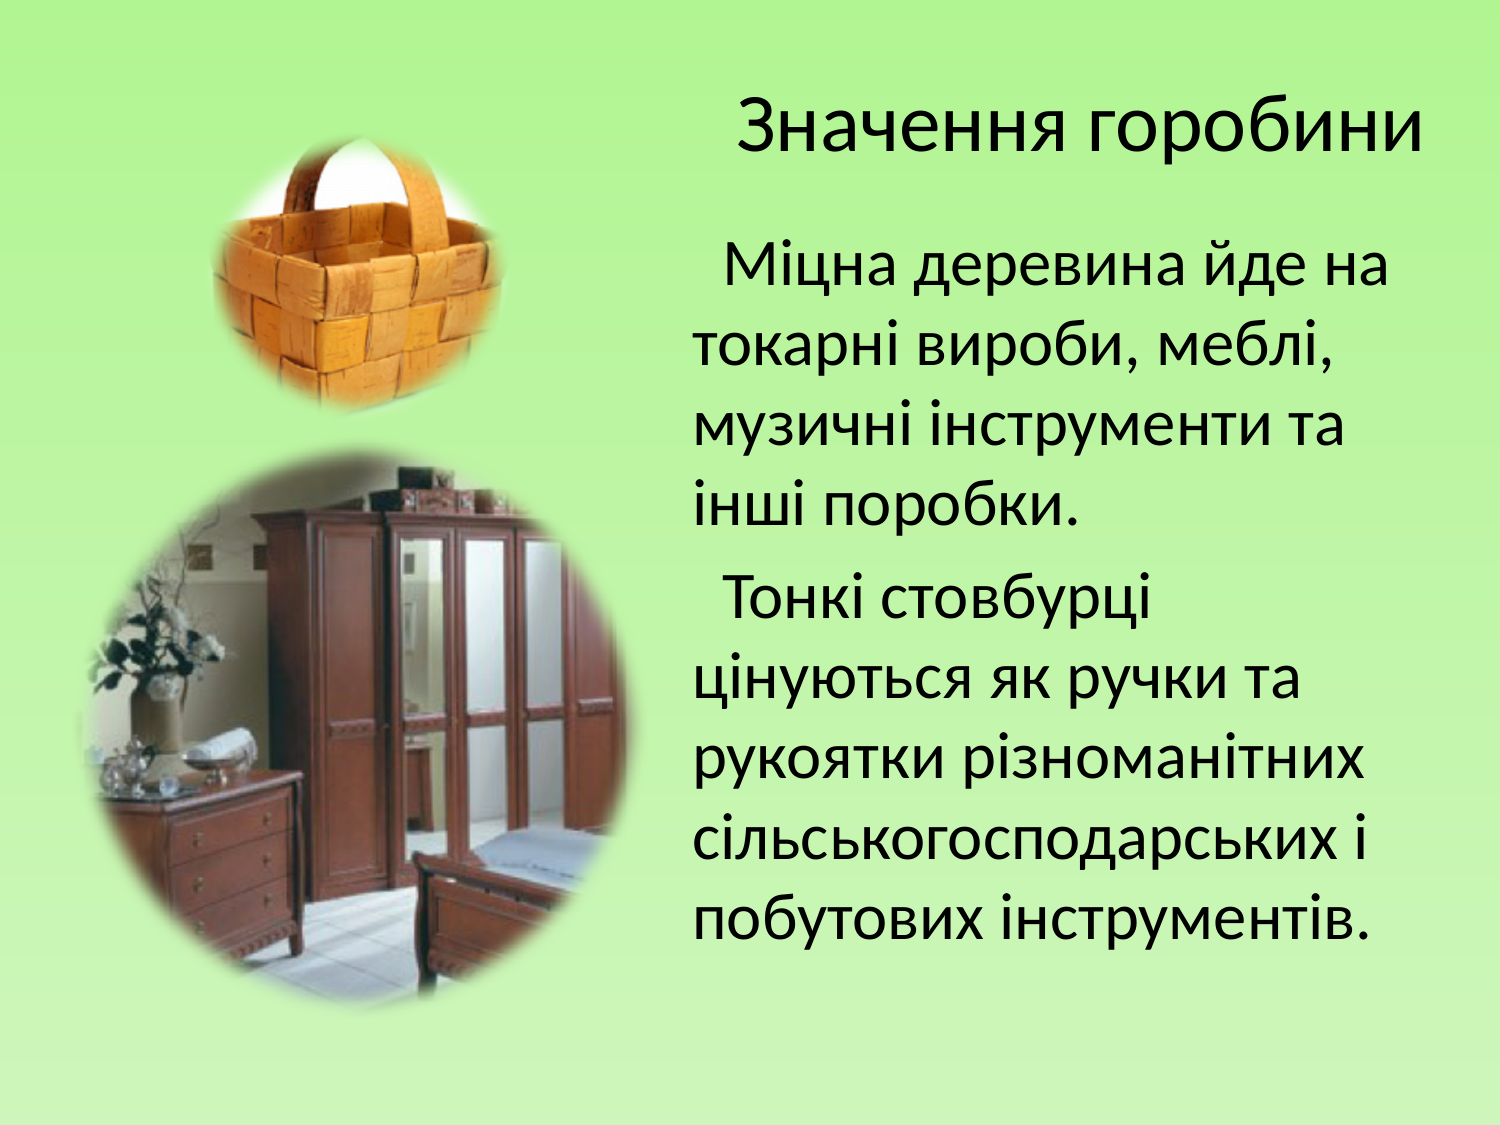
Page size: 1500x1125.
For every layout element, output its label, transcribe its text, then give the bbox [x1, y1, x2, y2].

picture [70, 433, 650, 1020]
list Міцна деревина йде на токарні вироби, меблі, музичні інструменти та інші поробки. Тонкі стовбурці цінуються як ручки та рукоятки різноманітних сільськогосподарських і побутових інструментів. [621, 210, 1421, 1067]
picture [198, 128, 516, 425]
title Значення горобини [691, 70, 1461, 167]
